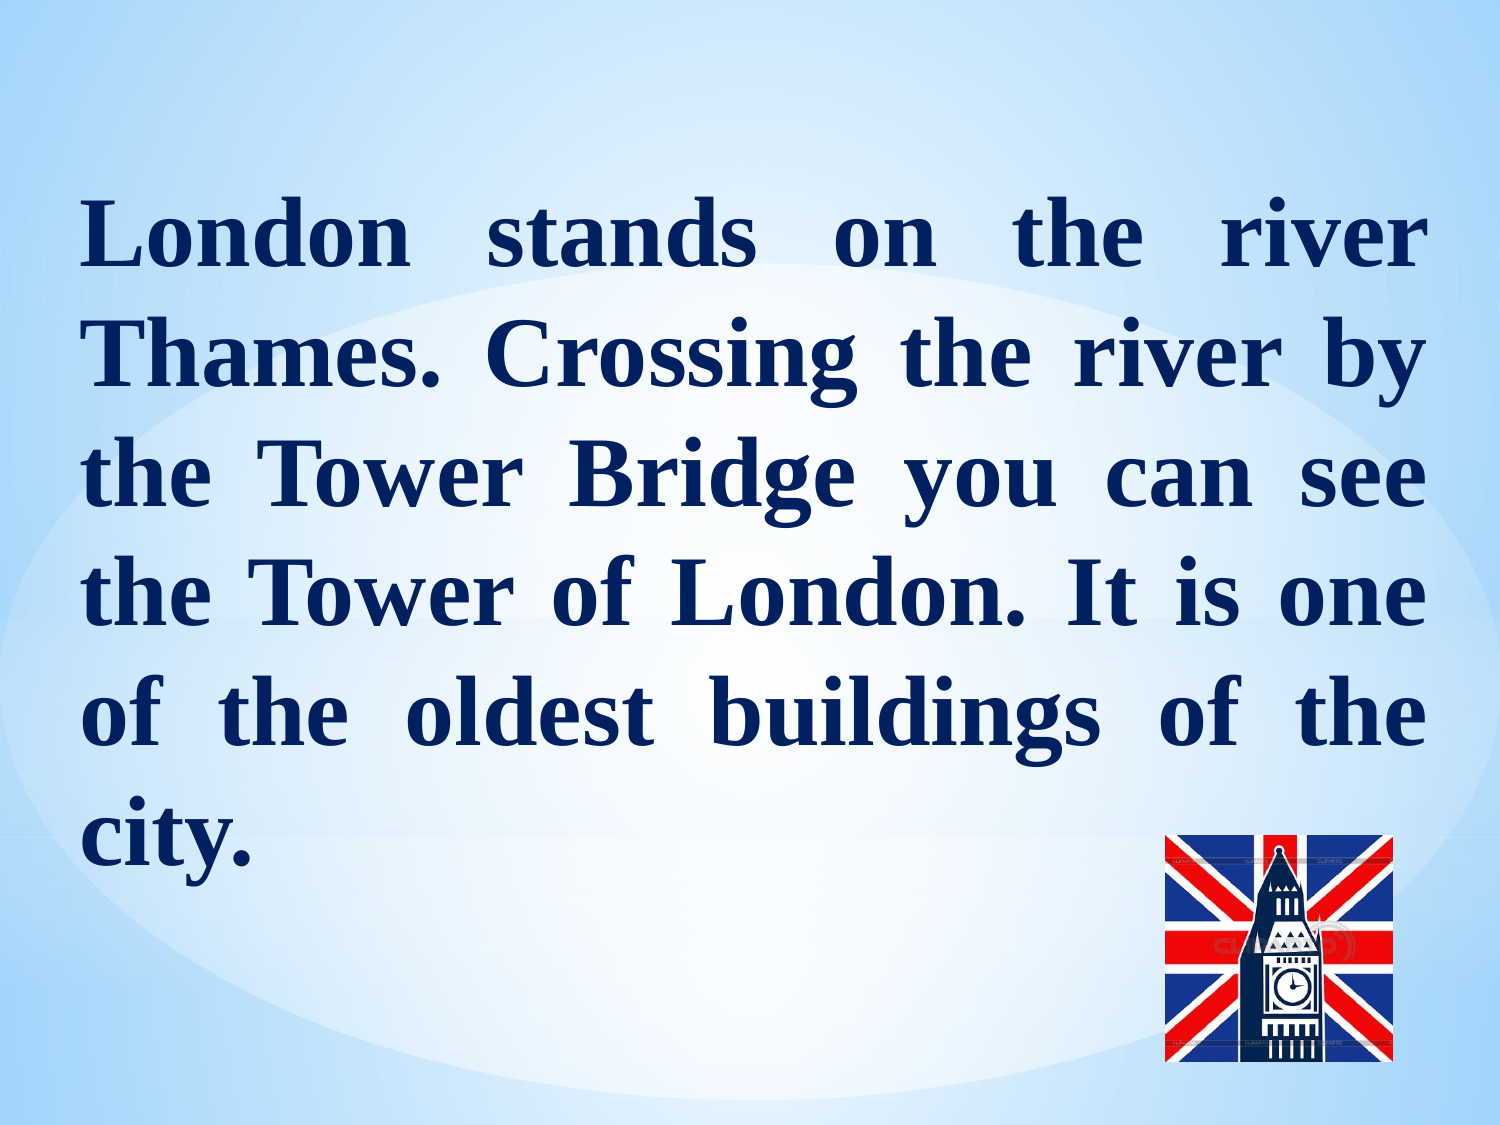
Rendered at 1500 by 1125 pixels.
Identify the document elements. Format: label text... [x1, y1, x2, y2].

title London stands on the river Thames. Crossing the river by the Tower Bridge you can see the Tower of London. It is one of the oldest buildings of the city. [64, 158, 1445, 948]
picture [1165, 835, 1393, 1062]
